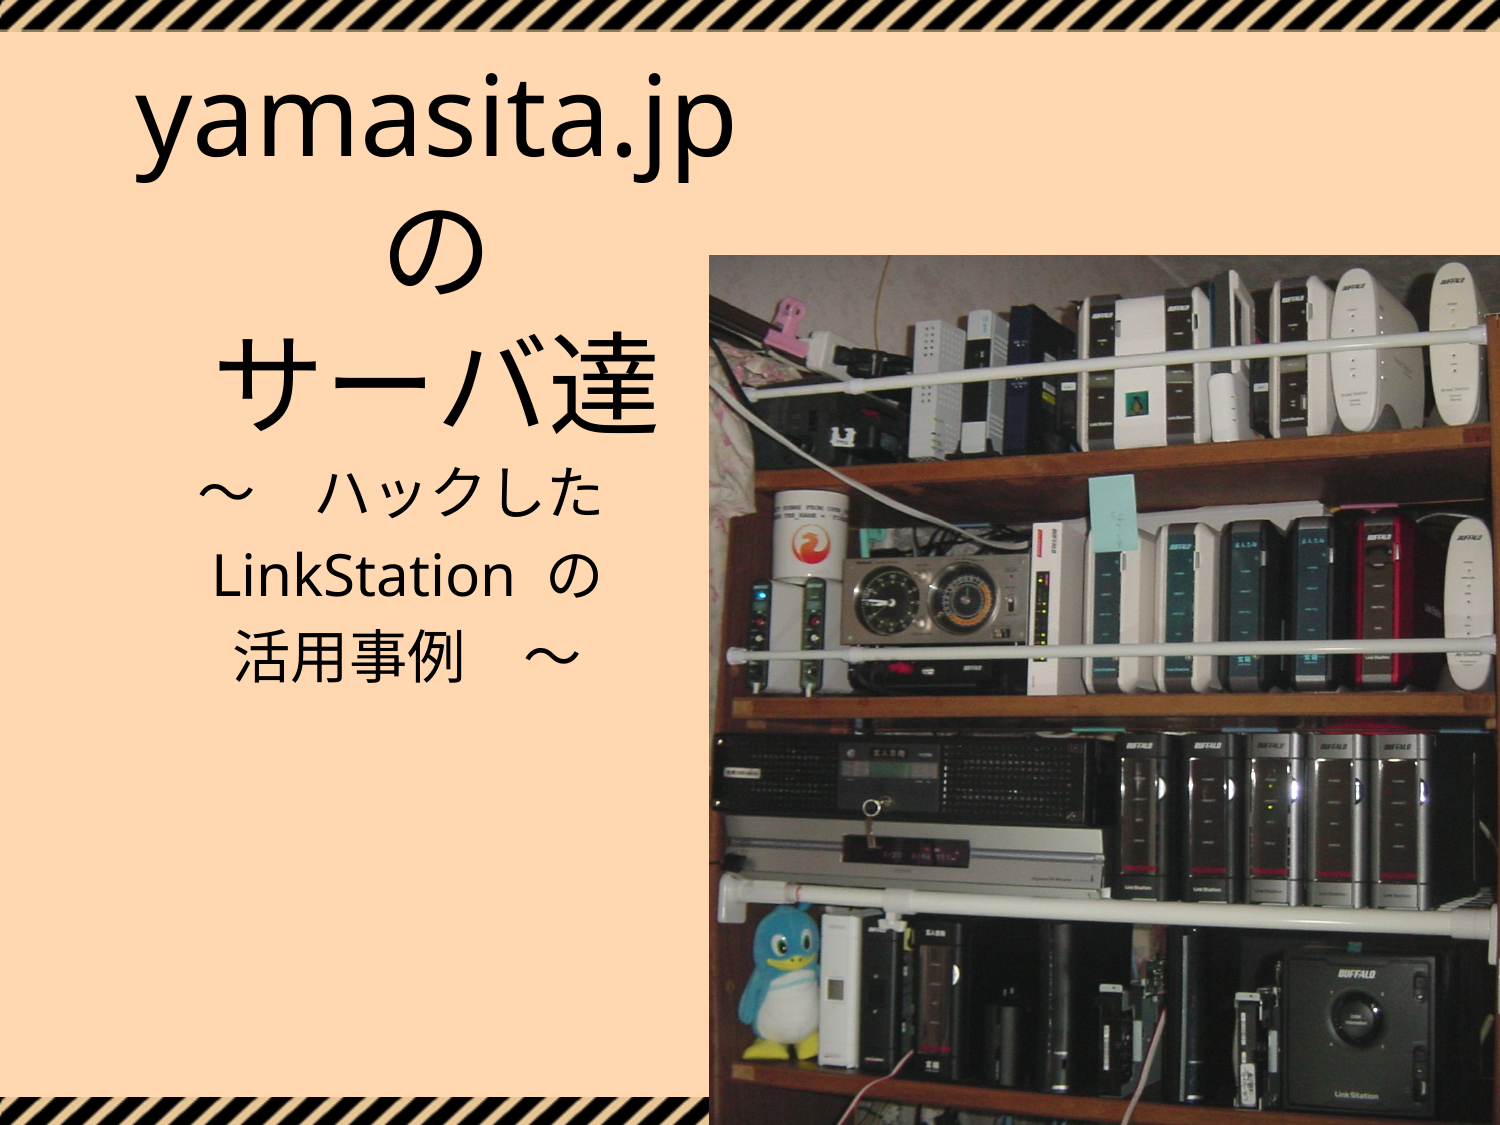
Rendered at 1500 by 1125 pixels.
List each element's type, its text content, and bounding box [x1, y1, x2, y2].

picture [0, 0, 1500, 32]
subtitle ～ ハックした LinkStation の 活用事例 ～ [52, 448, 704, 737]
title yamasita.jp の サーバ達 [40, 125, 834, 367]
picture [0, 255, 1500, 1125]
